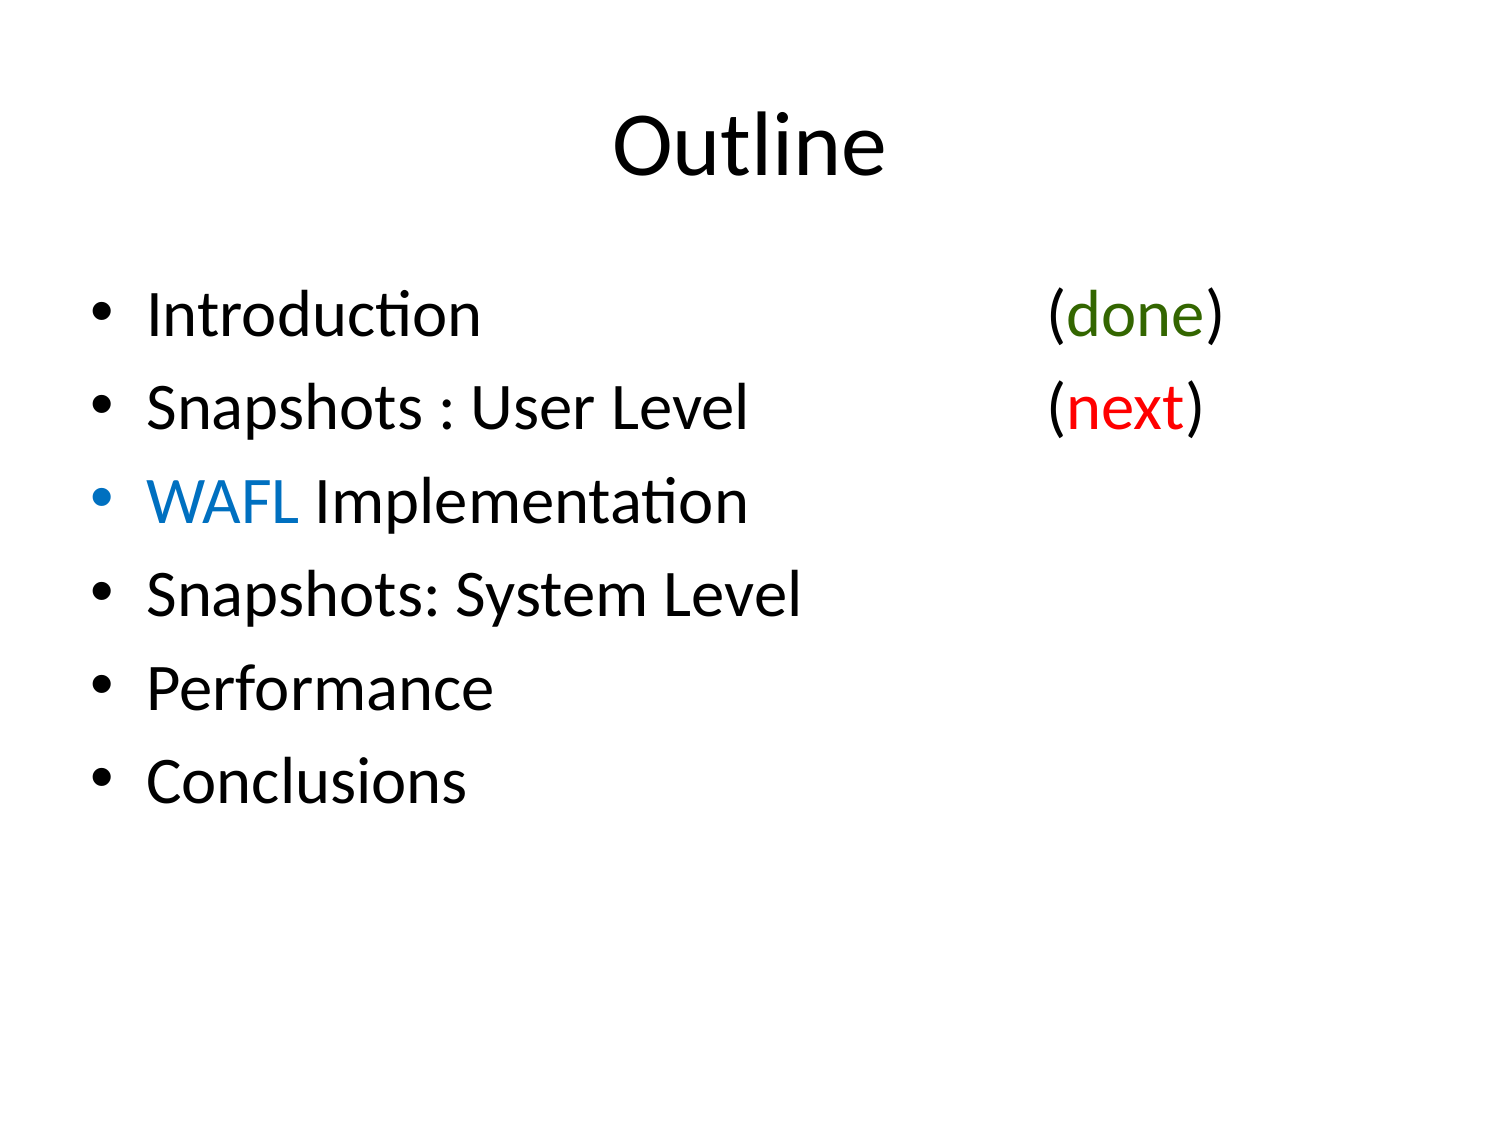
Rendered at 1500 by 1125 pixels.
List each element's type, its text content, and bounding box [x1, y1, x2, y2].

list Introduction (done) Snapshots : User Level (next) WAFL Implementation Snapshots: System Level Performance Conclusions [75, 262, 1425, 1005]
title Outline [75, 45, 1425, 233]
